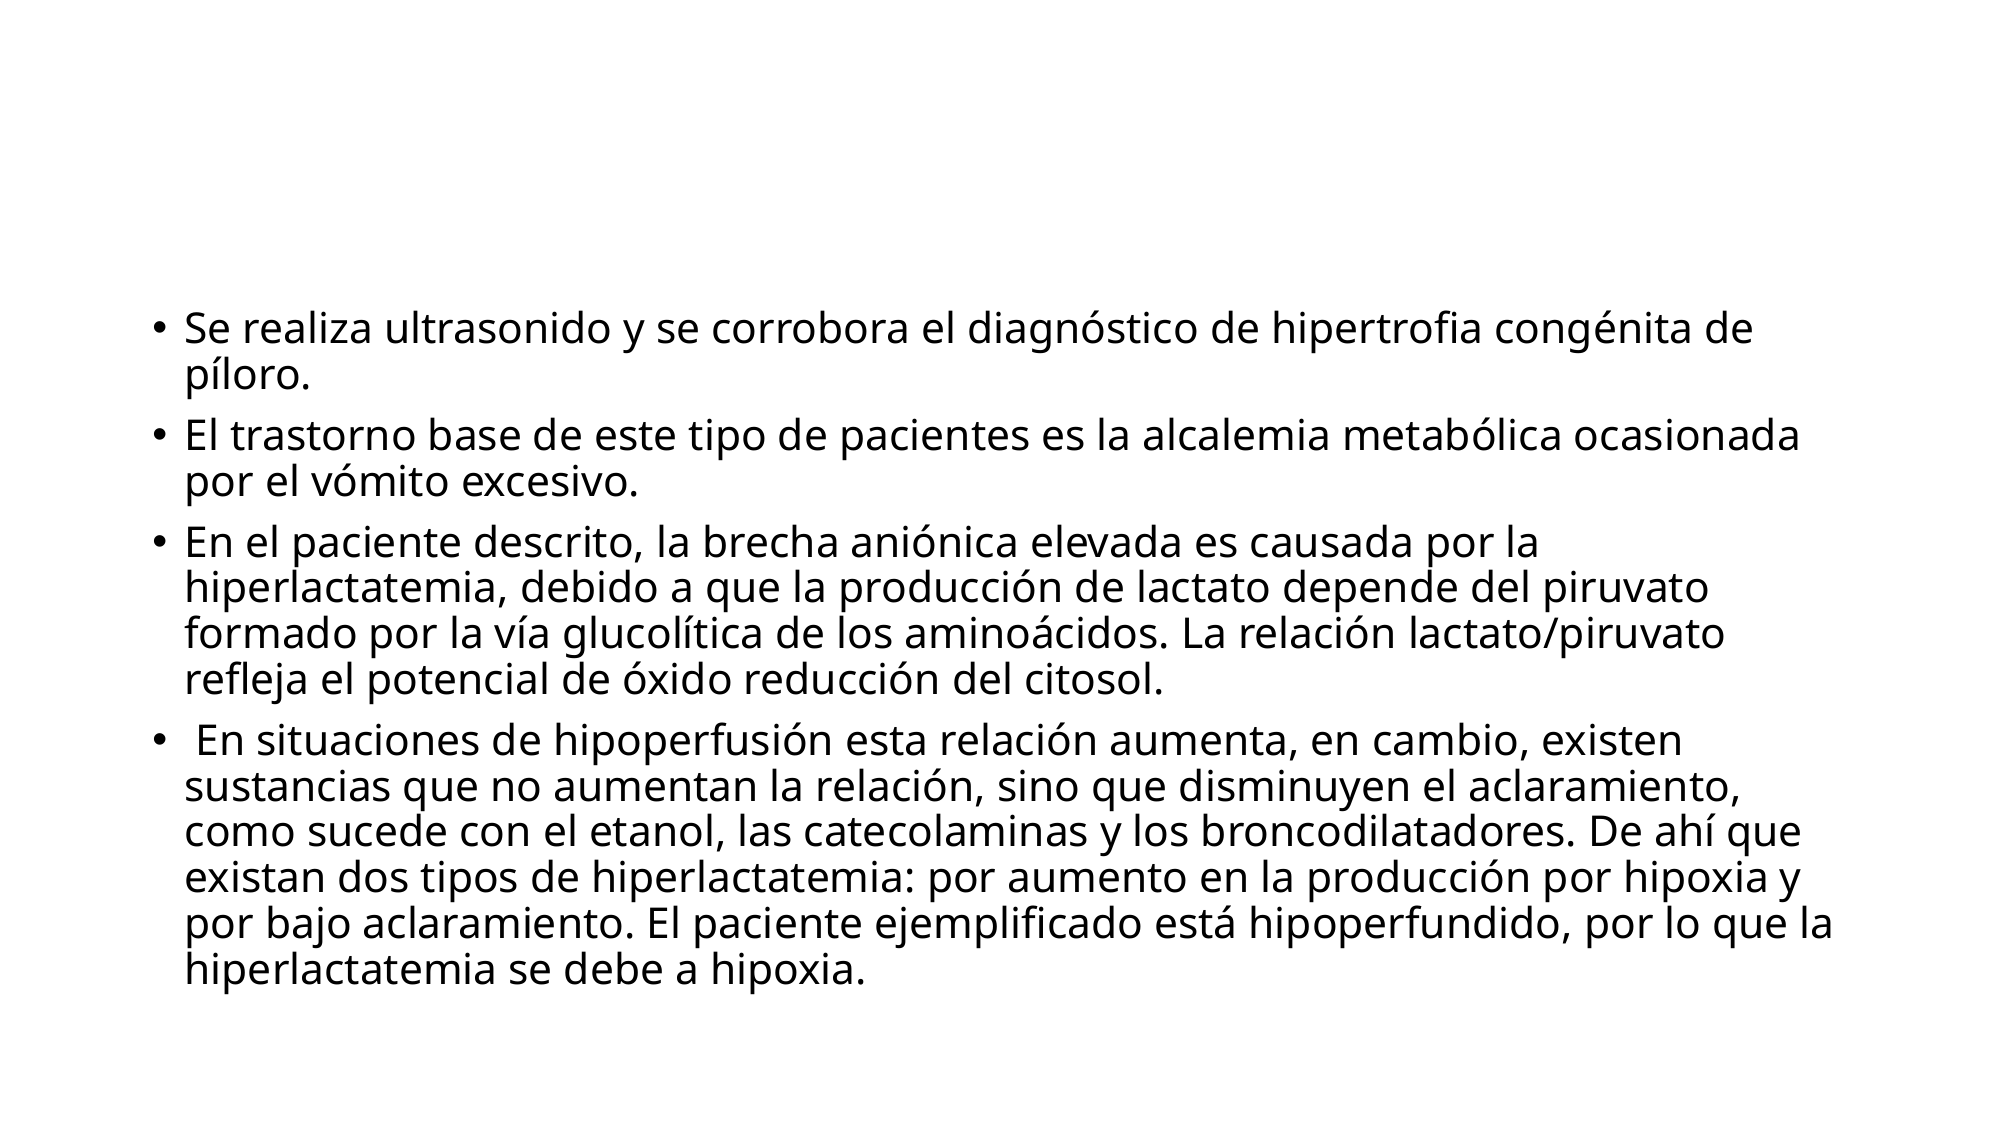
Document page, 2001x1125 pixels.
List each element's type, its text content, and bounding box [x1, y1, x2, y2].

list Se realiza ultrasonido y se corrobora el diagnóstico de hipertrofia congénita de píloro. El trastorno base de este tipo de pacientes es la alcalemia metabólica ocasionada por el vómito excesivo. En el paciente descrito, la brecha aniónica elevada es causada por la hiperlactatemia, debido a que la producción de lactato depende del piruvato formado por la vía glucolítica de los aminoácidos. La relación lactato/piruvato refleja el potencial de óxido reducción del citosol. En situaciones de hipoperfusión esta relación aumenta, en cambio, existen sustancias que no aumentan la relación, sino que disminuyen el aclaramiento, como sucede con el etanol, las catecolaminas y los broncodilatadores. De ahí que existan dos tipos de hiperlactatemia: por aumento en la producción por hipoxia y por bajo aclaramiento. El paciente ejemplificado está hipoperfundido, por lo que la hiperlactatemia se debe a hipoxia. [137, 299, 1863, 1014]
